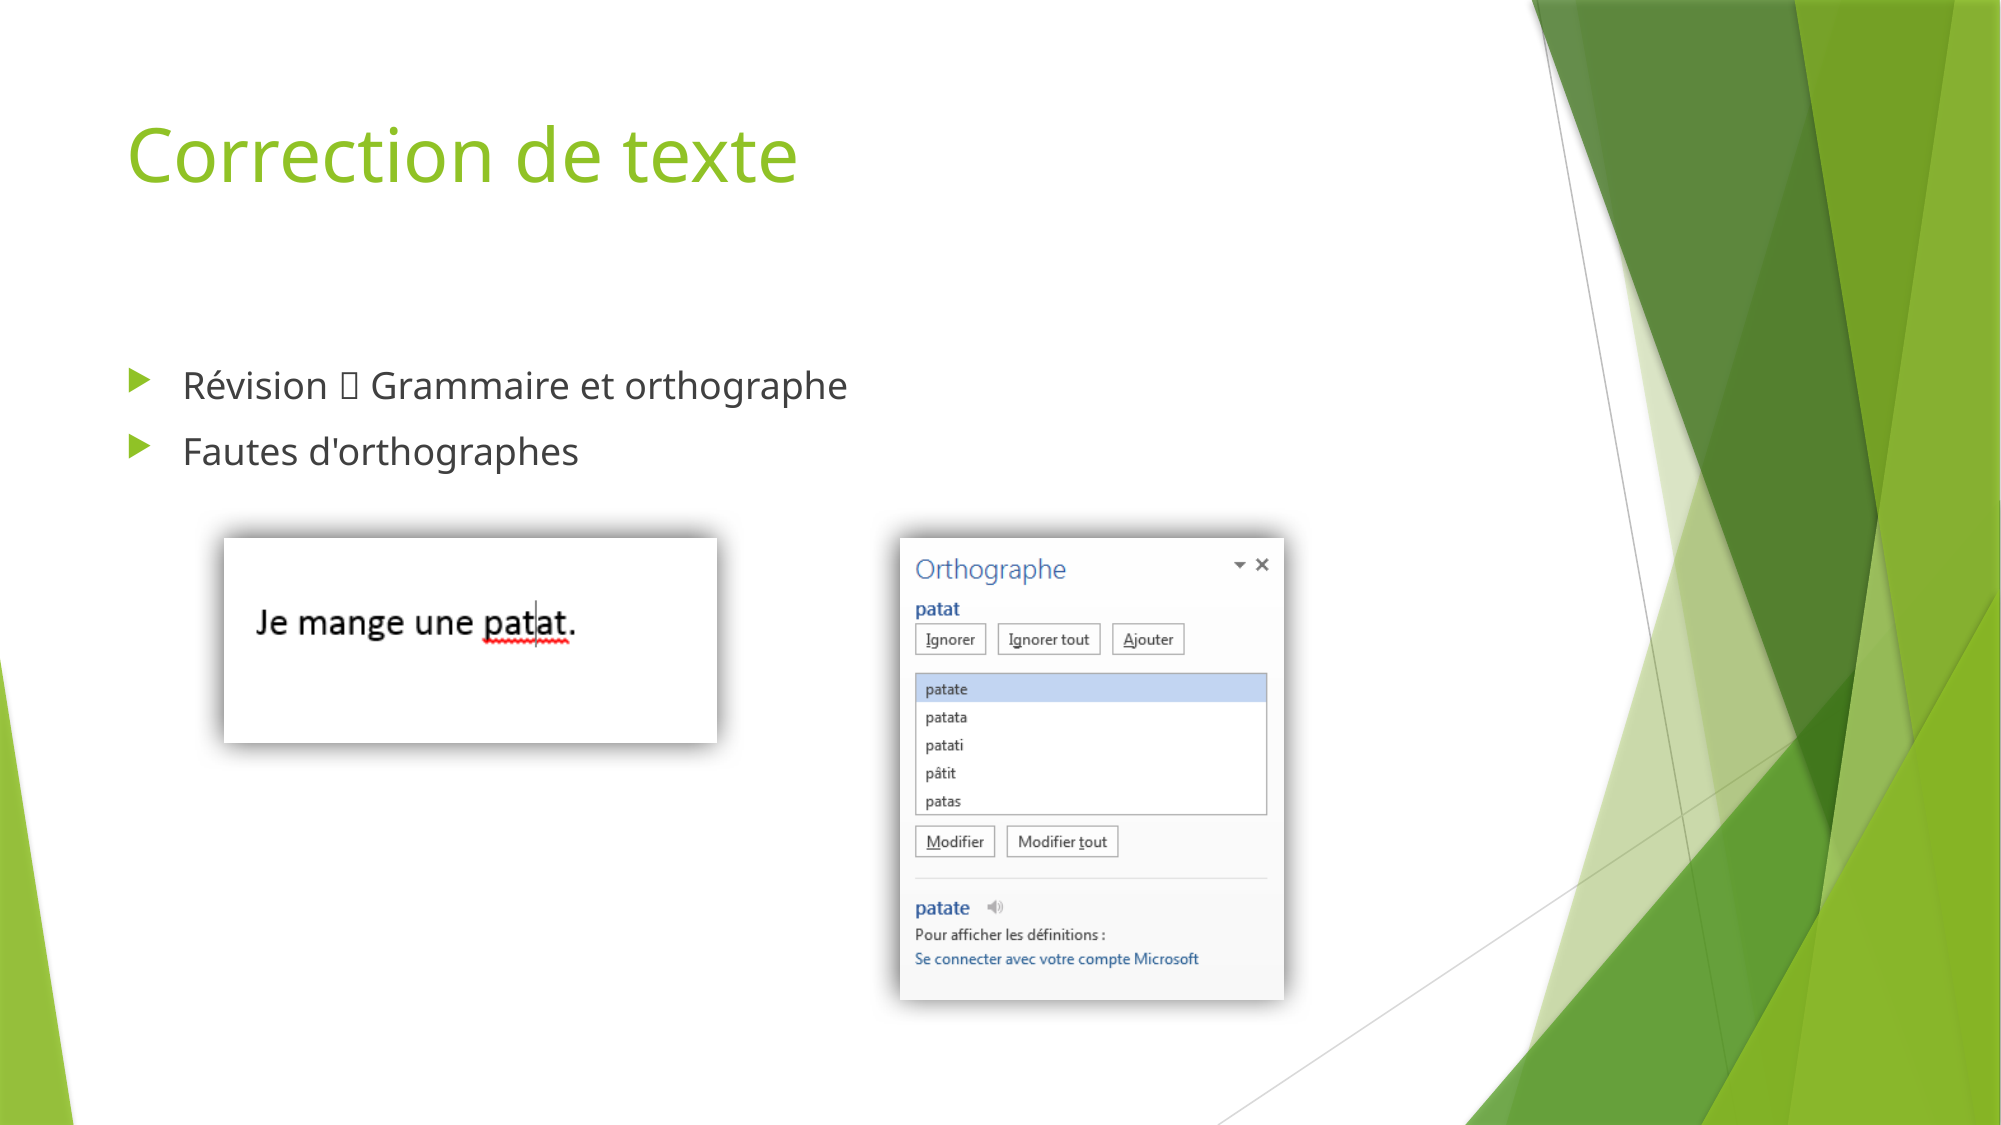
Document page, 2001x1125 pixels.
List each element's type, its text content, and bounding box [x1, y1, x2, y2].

picture [899, 537, 1285, 1000]
picture [223, 537, 717, 744]
list Révision  Grammaire et orthographe Fautes d'orthographes [111, 354, 1522, 992]
title Correction de texte [111, 99, 1522, 317]
